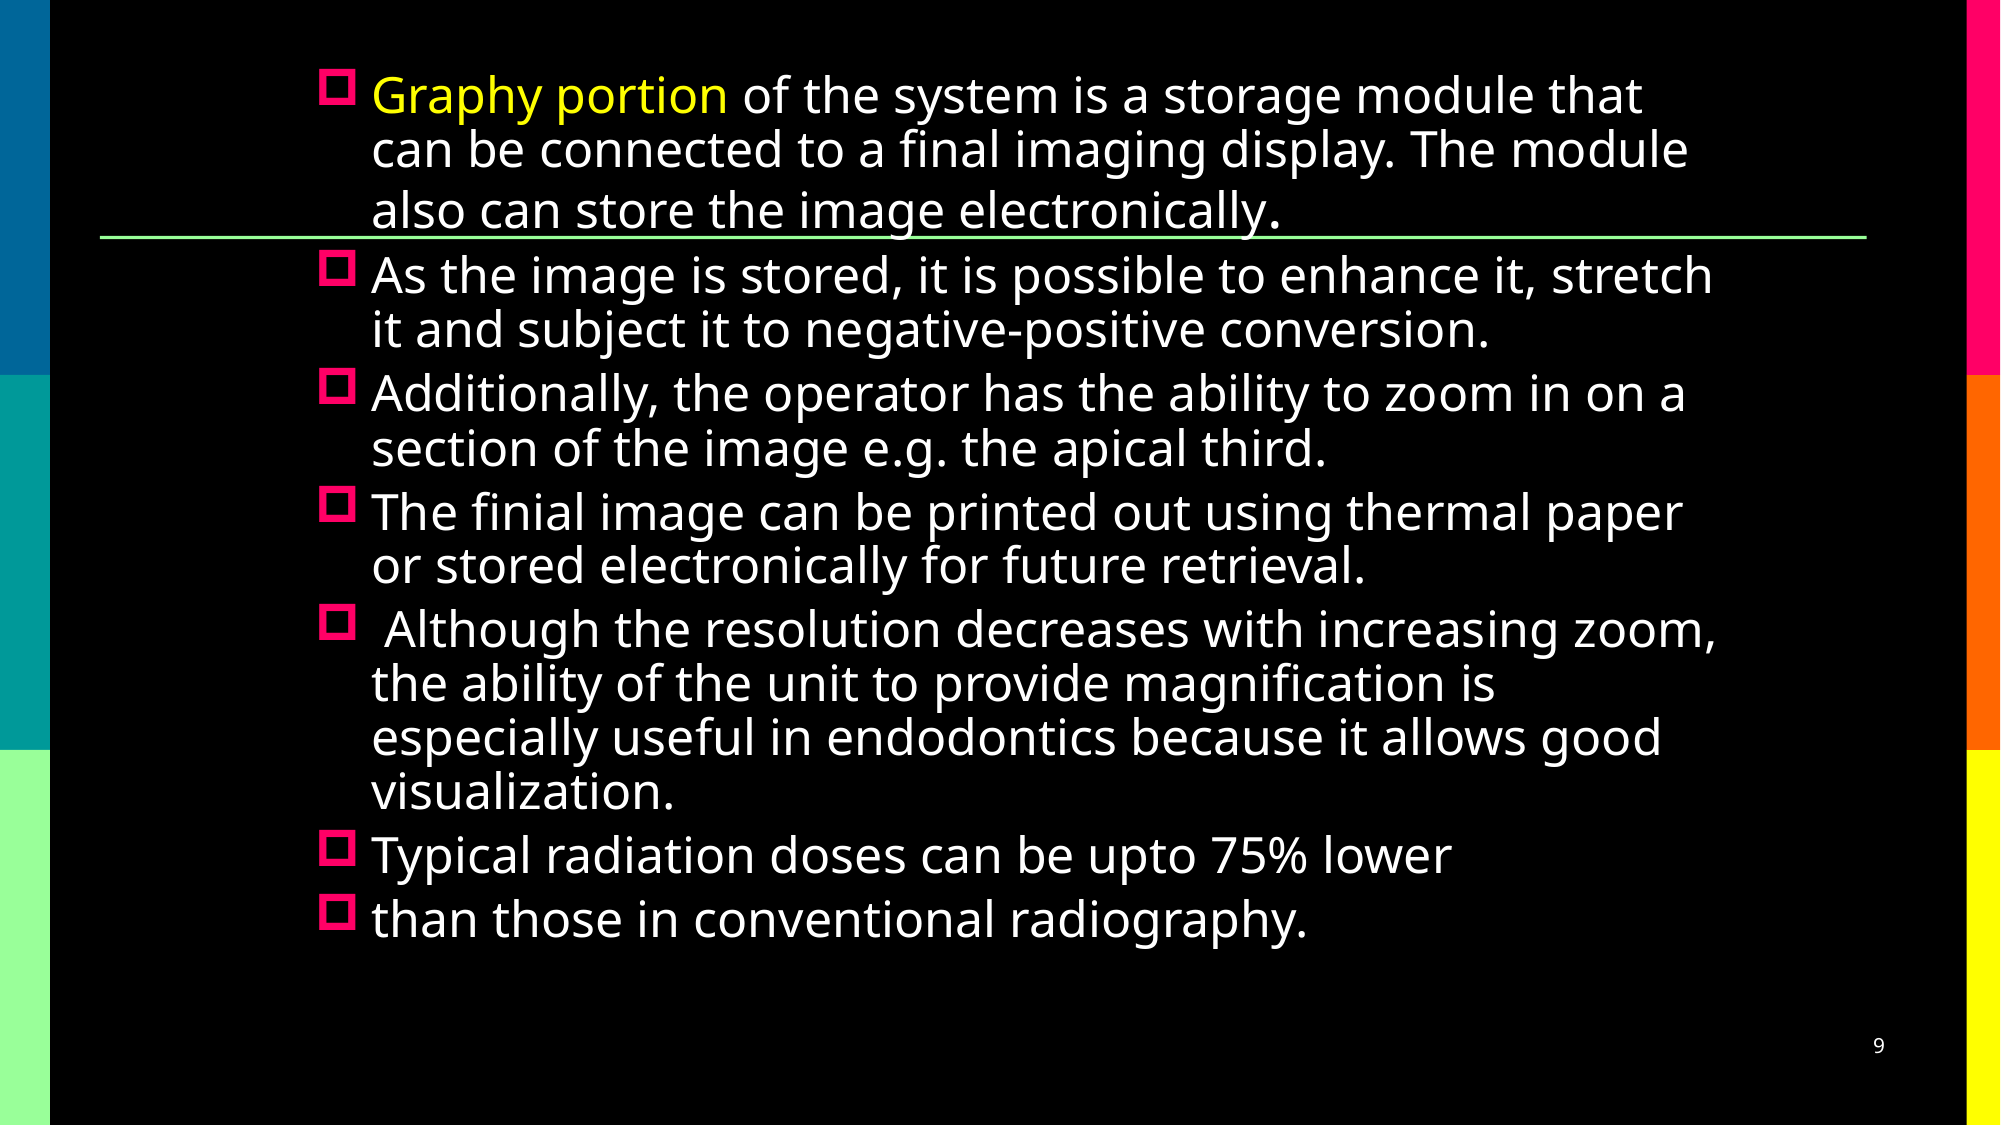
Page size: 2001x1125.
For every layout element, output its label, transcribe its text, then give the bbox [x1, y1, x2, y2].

slide_number 9 [1750, 1024, 1901, 1101]
list Graphy portion of the system is a storage module that can be connected to a final imaging display. The module also can store the image electronically. As the image is stored, it is possible to enhance it, stretch it and subject it to negative-positive conversion. Additionally, the operator has the ability to zoom in on a section of the image e.g. the apical third. The finial image can be printed out using thermal paper or stored electronically for future retrieval. Although the resolution decreases with increasing zoom, the ability of the unit to provide magnification is especially useful in endodontics because it allows good visualization. Typical radiation doses can be upto 75% lower than those in conventional radiography. [300, 62, 1750, 1125]
